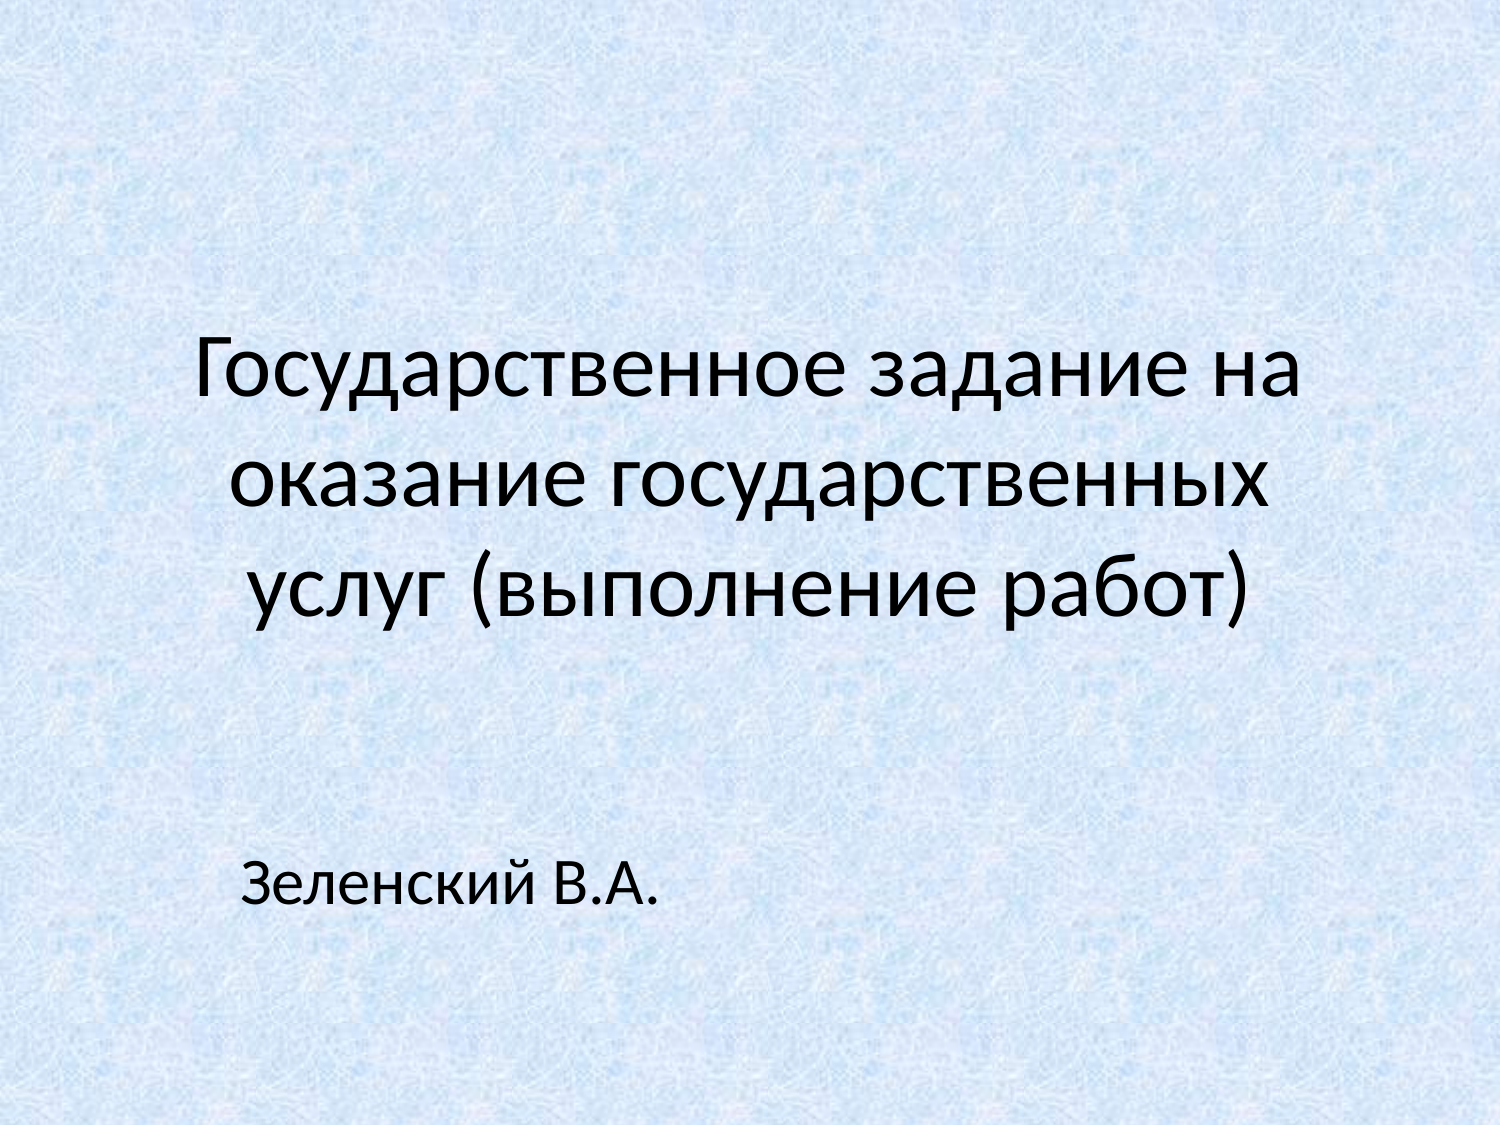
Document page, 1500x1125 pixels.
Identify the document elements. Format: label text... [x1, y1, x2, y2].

title Государственное задание на оказание государственных услуг (выполнение работ) [112, 349, 1388, 591]
subtitle Зеленский В.А. [224, 637, 1276, 926]
picture [0, 0, 1500, 1125]
